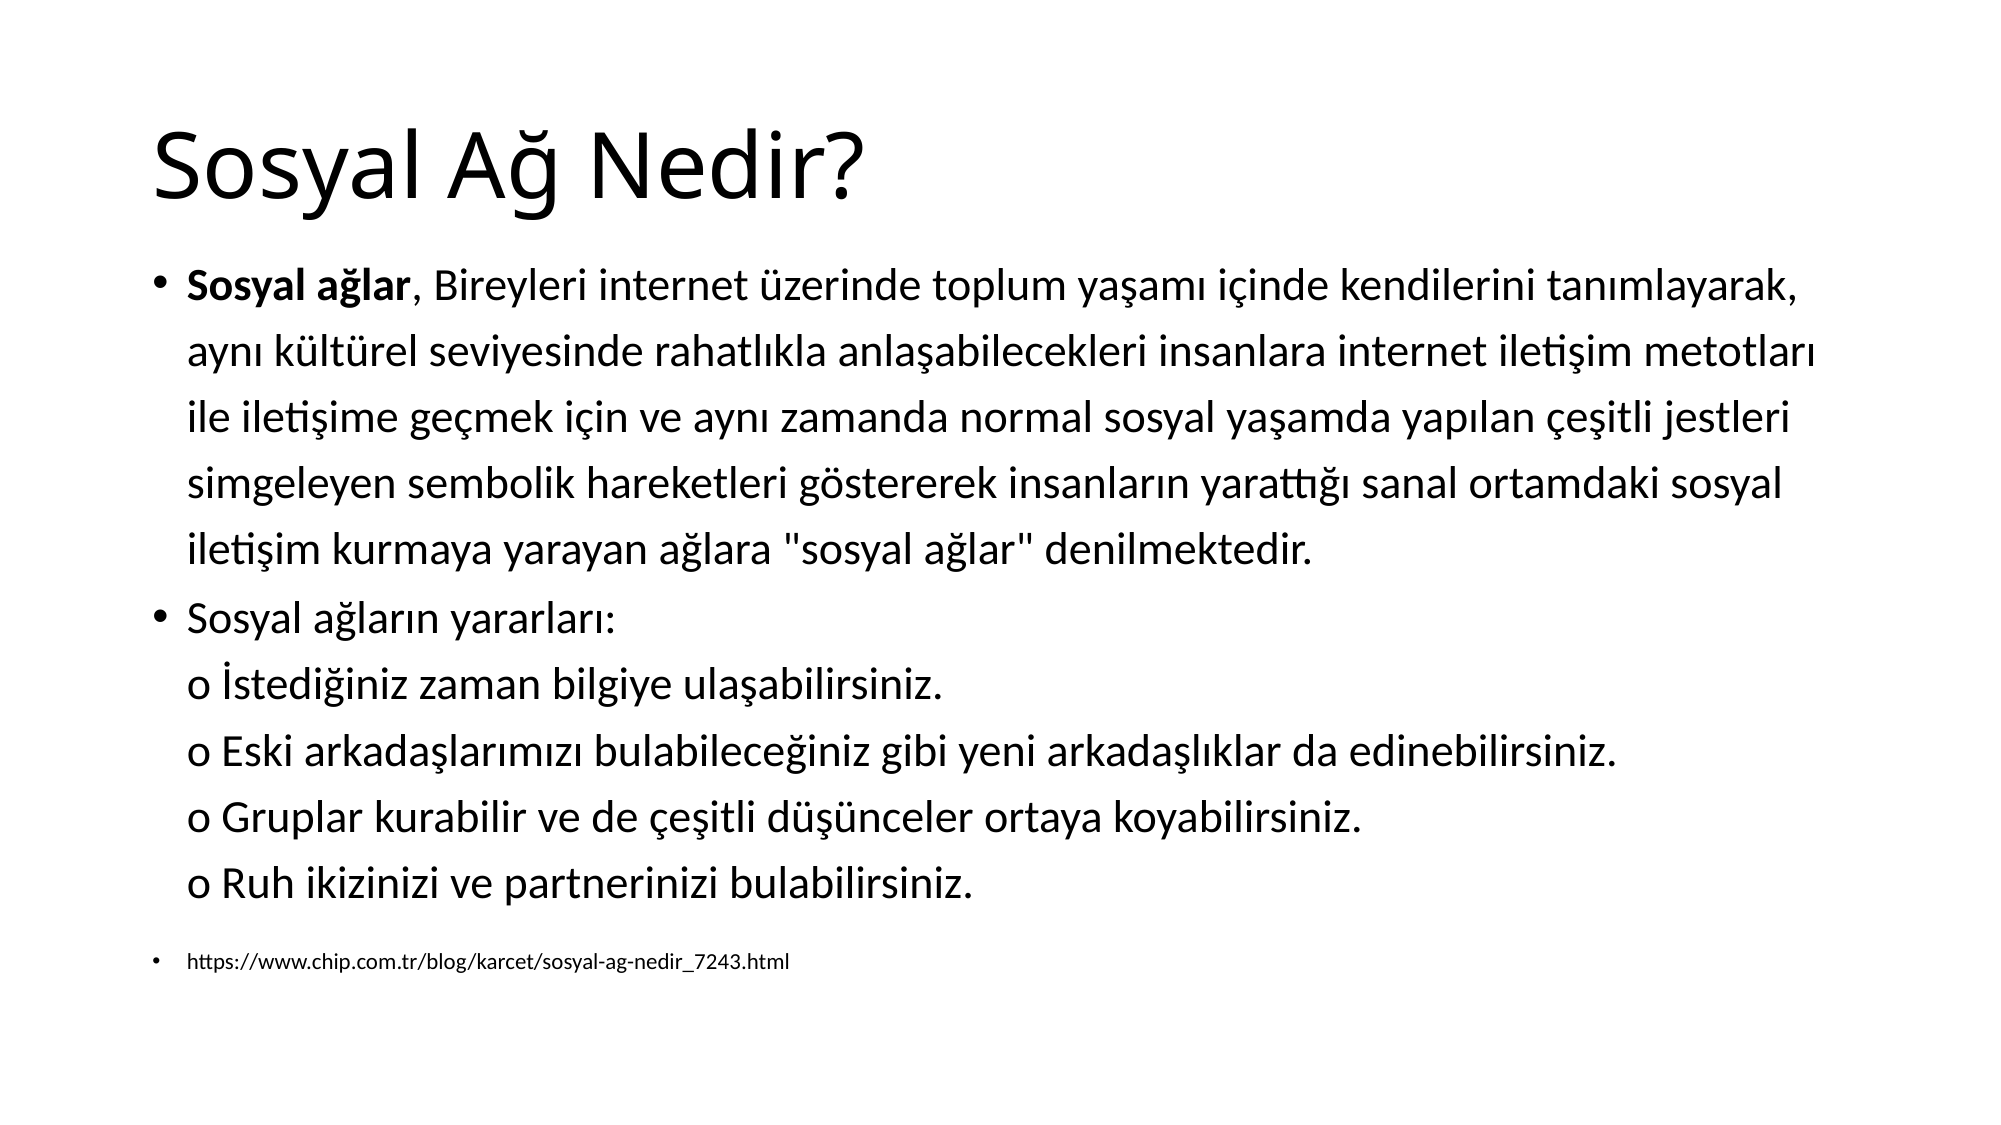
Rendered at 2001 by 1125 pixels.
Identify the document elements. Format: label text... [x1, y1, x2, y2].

list Sosyal ağlar, Bireyleri internet üzerinde toplum yaşamı içinde kendilerini tanımlayarak, aynı kültürel seviyesinde rahatlıkla anlaşabilecekleri insanlara internet iletişim metotları ile iletişime geçmek için ve aynı zamanda normal sosyal yaşamda yapılan çeşitli jestleri simgeleyen sembolik hareketleri göstererek insanların yarattığı sanal ortamdaki sosyal iletişim kurmaya yarayan ağlara "sosyal ağlar" denilmektedir. Sosyal ağların yararları: o İstediğiniz zaman bilgiye ulaşabilirsiniz. o Eski arkadaşlarımızı bulabileceğiniz gibi yeni arkadaşlıklar da edinebilirsiniz. o Gruplar kurabilir ve de çeşitli düşünceler ortaya koyabilirsiniz. o Ruh ikizinizi ve partnerinizi bulabilirsiniz. https://www.chip.com.tr/blog/karcet/sosyal-ag-nedir_7243.html [137, 235, 1863, 1014]
title Sosyal Ağ Nedir? [137, 59, 1863, 235]
